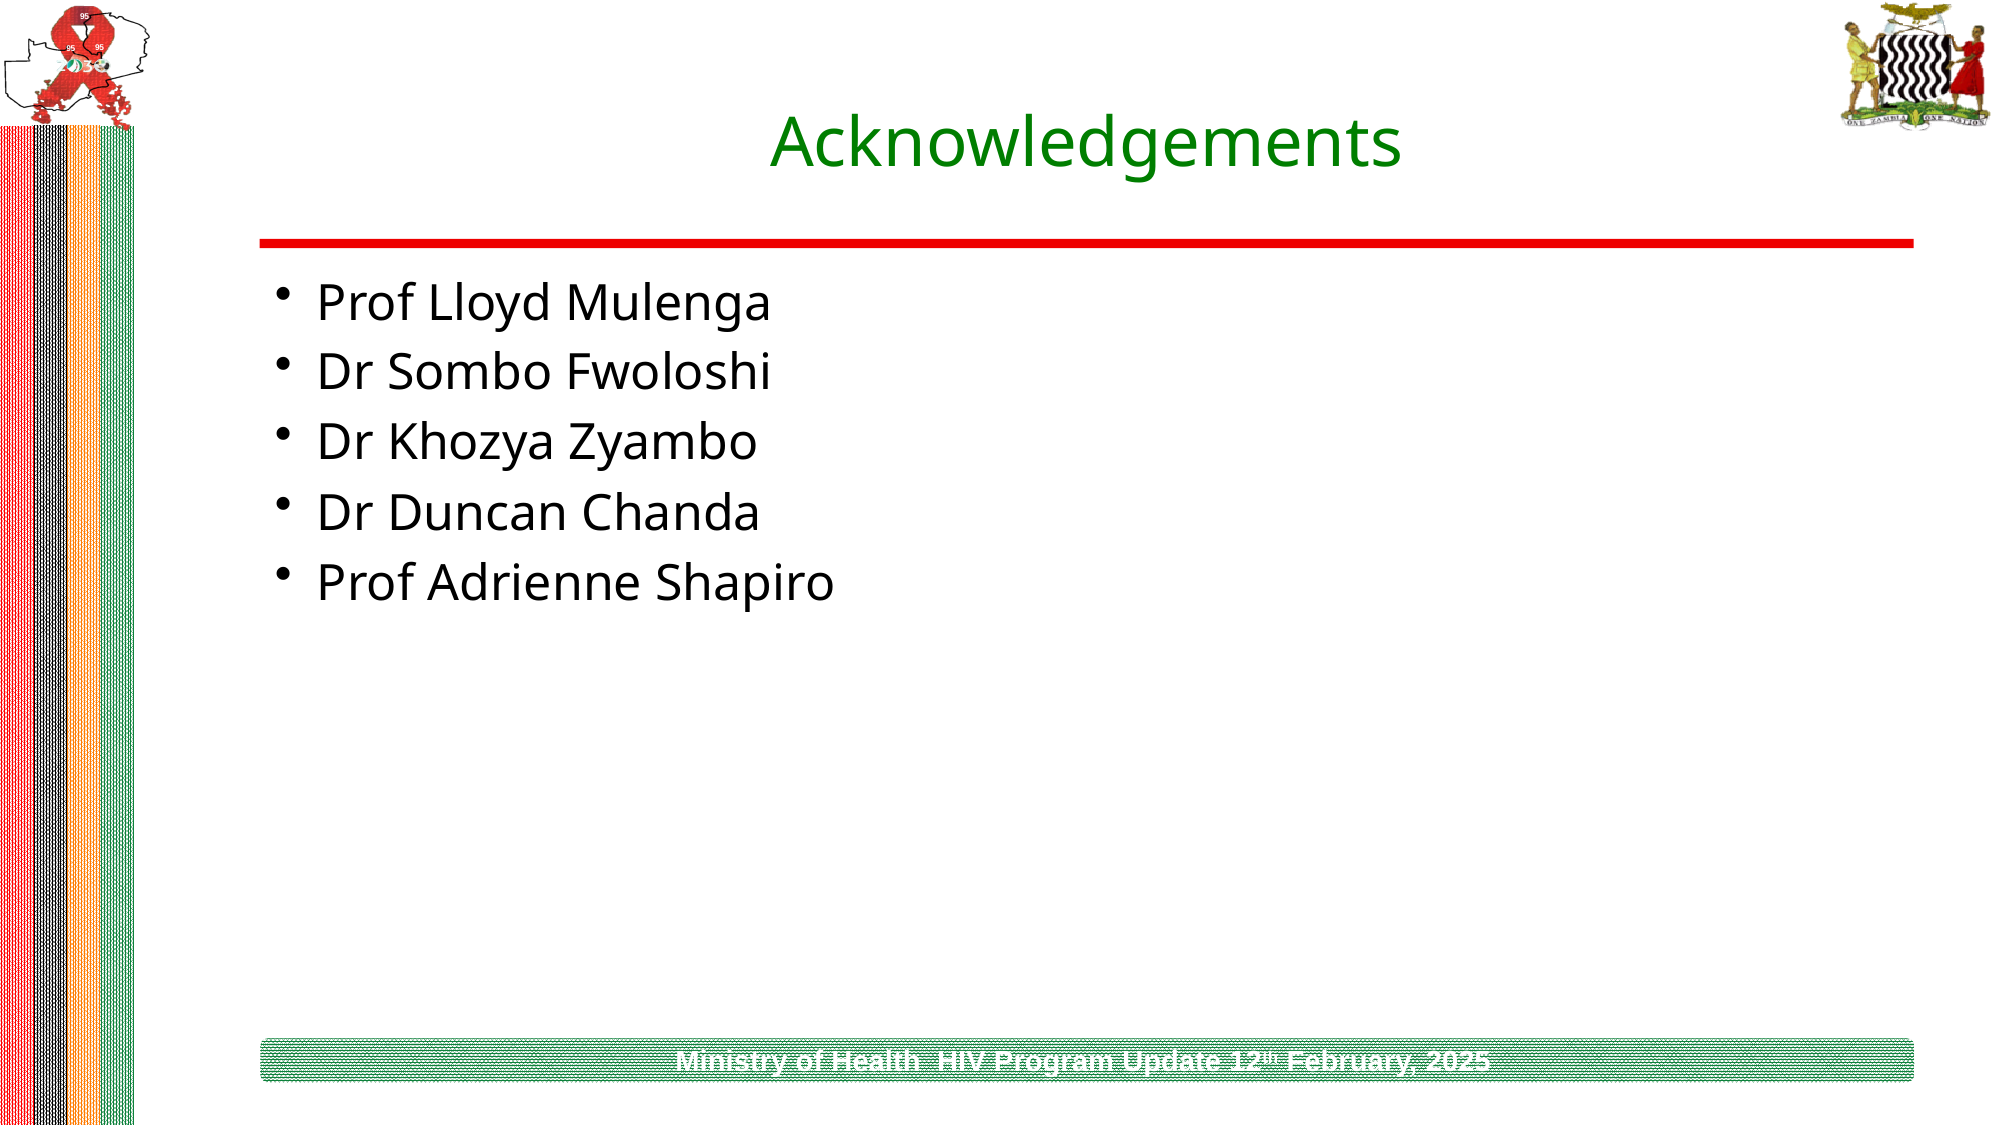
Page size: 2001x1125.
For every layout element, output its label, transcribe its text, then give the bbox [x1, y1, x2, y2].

list Prof Lloyd Mulenga Dr Sombo Fwoloshi Dr Khozya Zyambo Dr Duncan Chanda Prof Adrienne Shapiro [259, 262, 1914, 1005]
picture [1834, 0, 1999, 134]
picture [1, 3, 154, 134]
title Acknowledgements [259, 45, 1914, 233]
